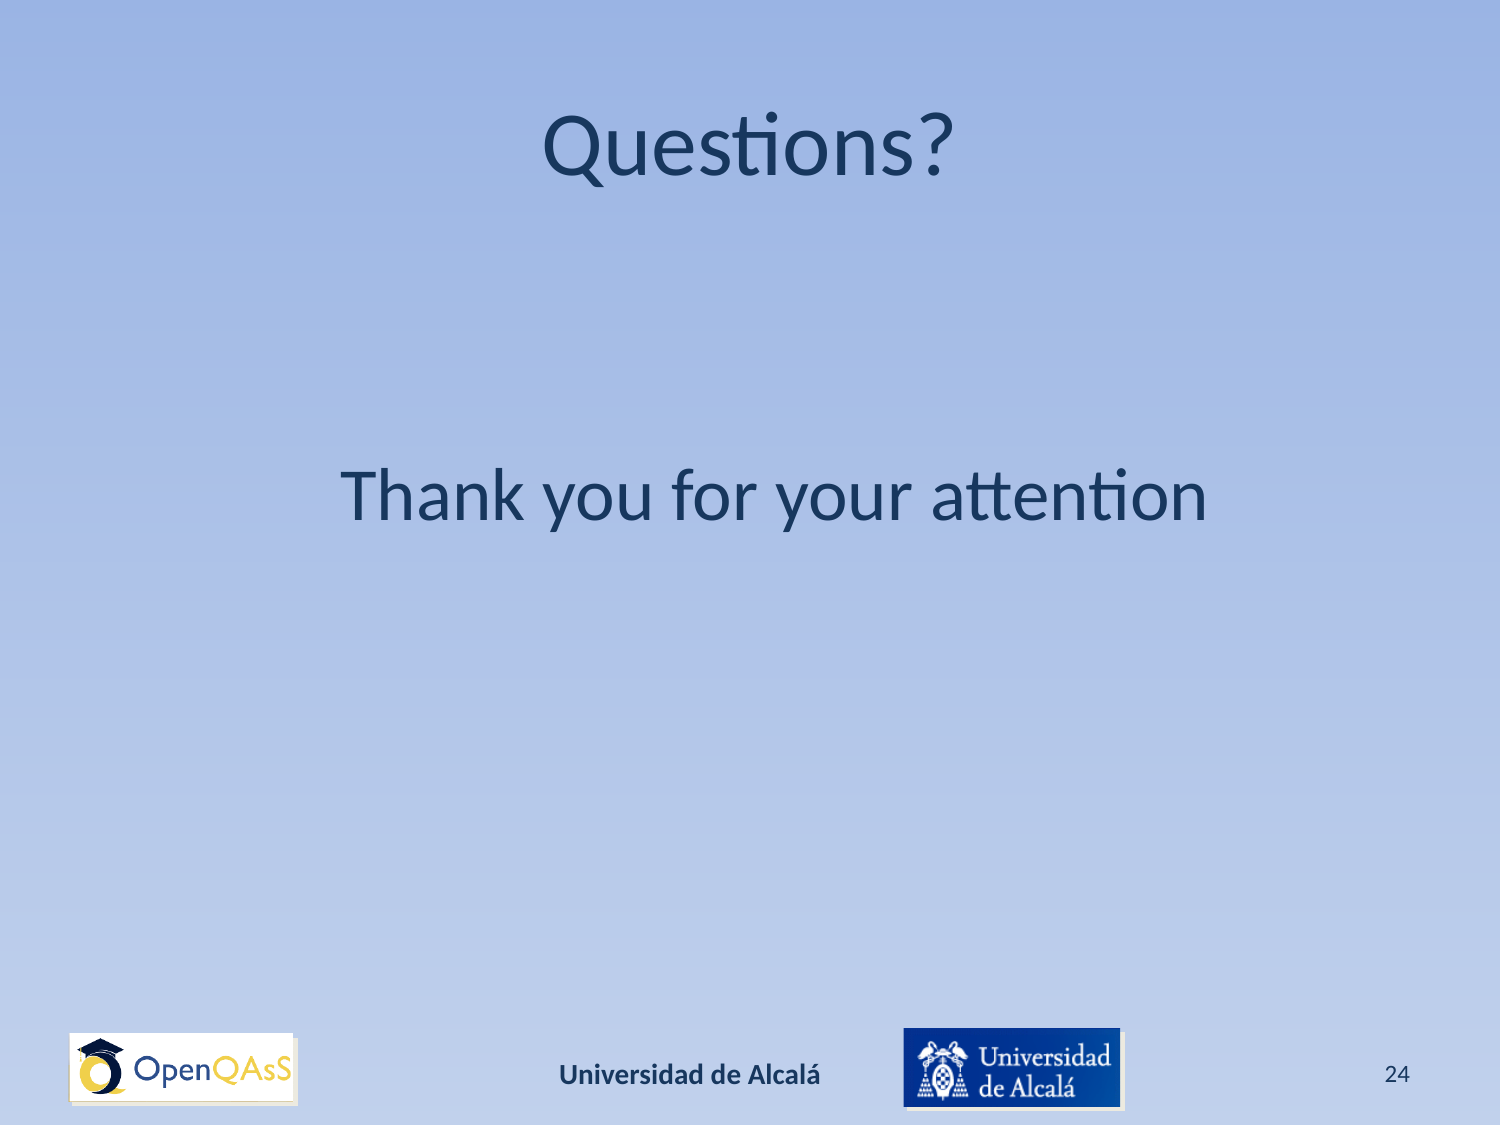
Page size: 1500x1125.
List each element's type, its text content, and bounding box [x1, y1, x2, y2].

title Questions? [75, 45, 1425, 233]
text_box Thank you for your attention [100, 397, 1451, 585]
footer Universidad de Alcalá [512, 1042, 869, 1103]
slide_number 24 [1328, 1042, 1425, 1103]
